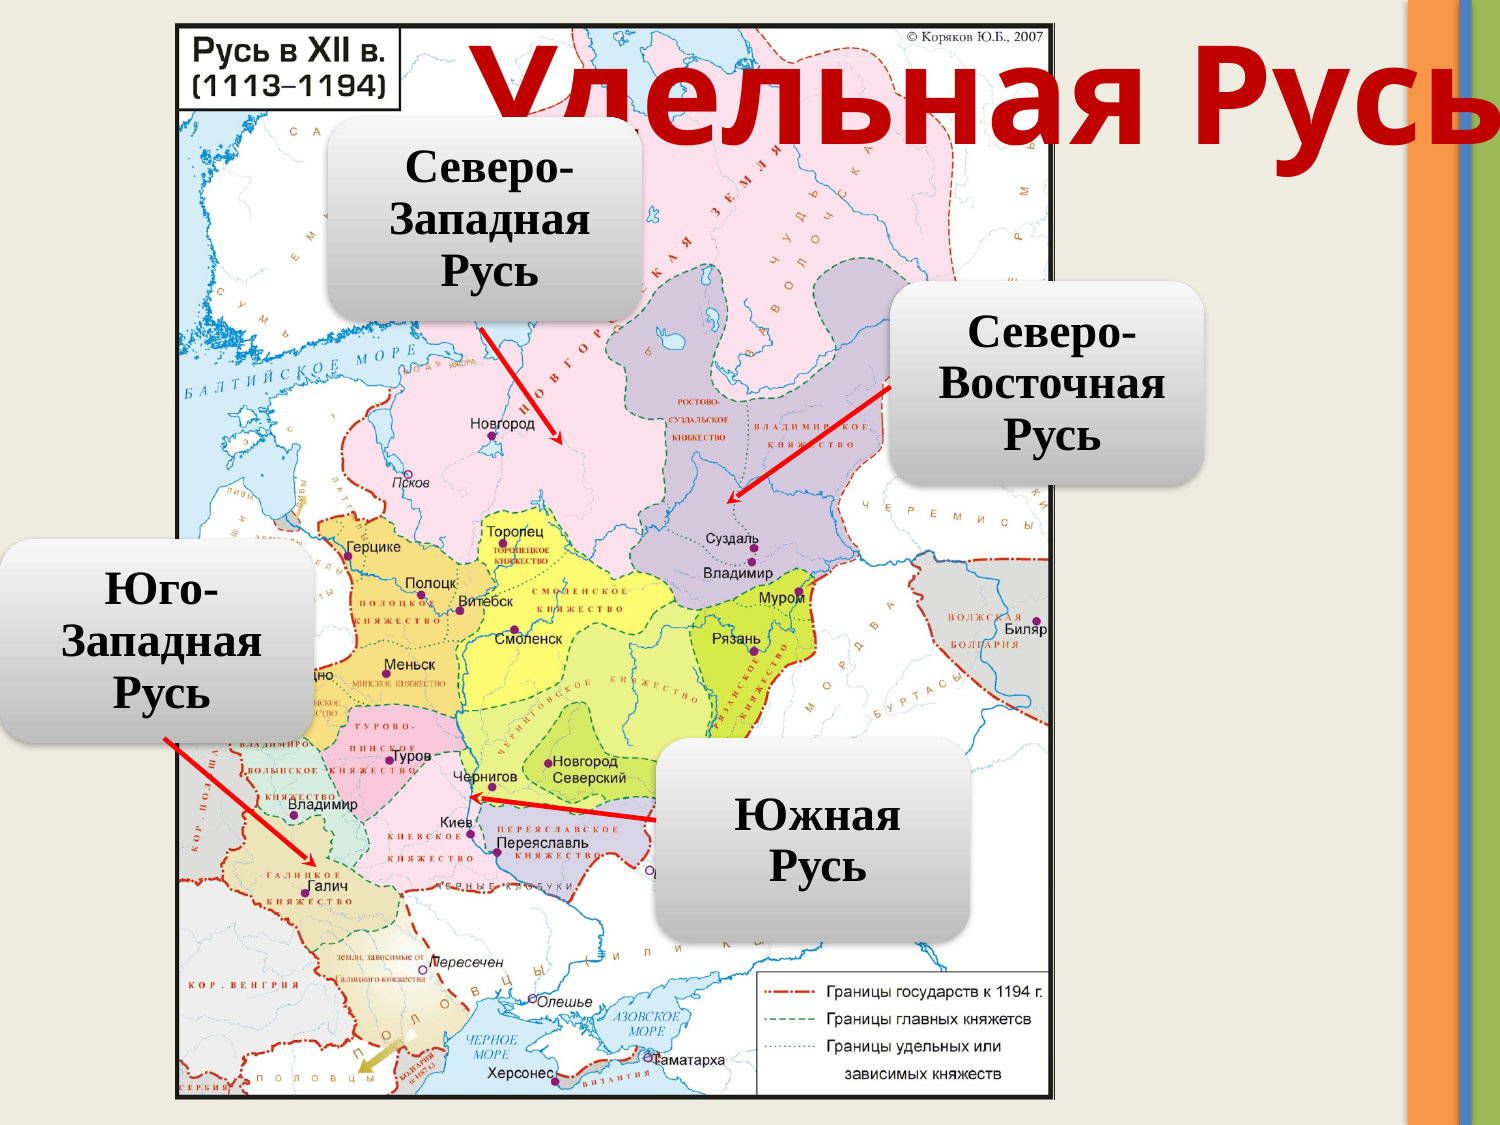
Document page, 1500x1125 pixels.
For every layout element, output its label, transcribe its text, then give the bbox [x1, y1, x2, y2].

text_box Удельная Русь [452, 0, 1500, 180]
picture [175, 997, 1055, 1100]
picture [175, 23, 1055, 116]
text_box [163, 738, 317, 868]
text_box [468, 796, 657, 821]
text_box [462, 345, 581, 428]
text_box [0, 116, 1251, 997]
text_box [726, 386, 891, 505]
